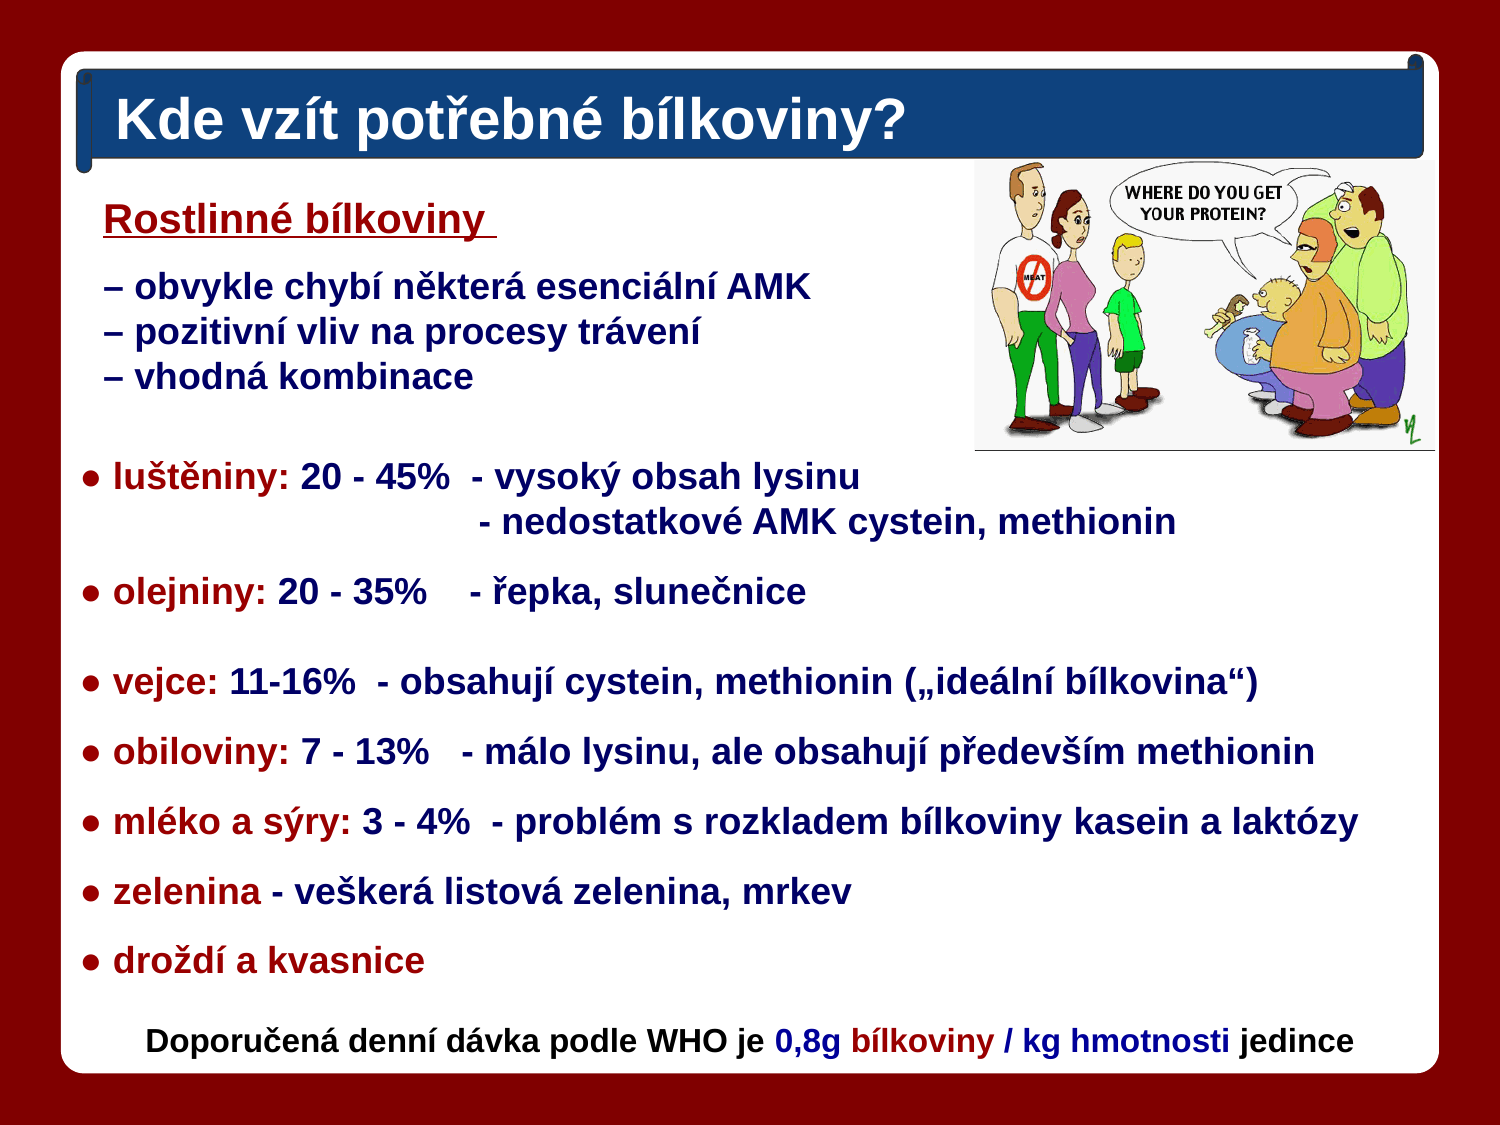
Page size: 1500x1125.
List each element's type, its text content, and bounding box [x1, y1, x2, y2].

text_box Doporučená denní dávka podle WHO je 0,8g bílkoviny / kg hmotnosti jedince [64, 1011, 1436, 1067]
picture [974, 160, 1436, 451]
text_box ● luštěniny: 20 - 45% - vysoký obsah lysinu - nedostatkové AMK cystein, methionin ● olejniny: 20 - 35% - řepka, slunečnice ● vejce: 11-16% - obsahují cystein, methionin („ideální bílkovina“) ● obiloviny: 7 - 13% - málo lysinu, ale obsahují především methionin ● mléko a sýry: 3 - 4% - problém s rozkladem bílkoviny kasein a laktózy ● zelenina - veškerá listová zelenina, mrkev ● droždí a kvasnice [64, 444, 1424, 989]
text_box Kde vzít potřebné bílkoviny? [100, 66, 1424, 150]
text_box [76, 69, 1424, 173]
text_box Rostlinné bílkoviny – obvykle chybí některá esenciální AMK – pozitivní vliv na procesy trávení – vhodná kombinace [88, 184, 928, 405]
